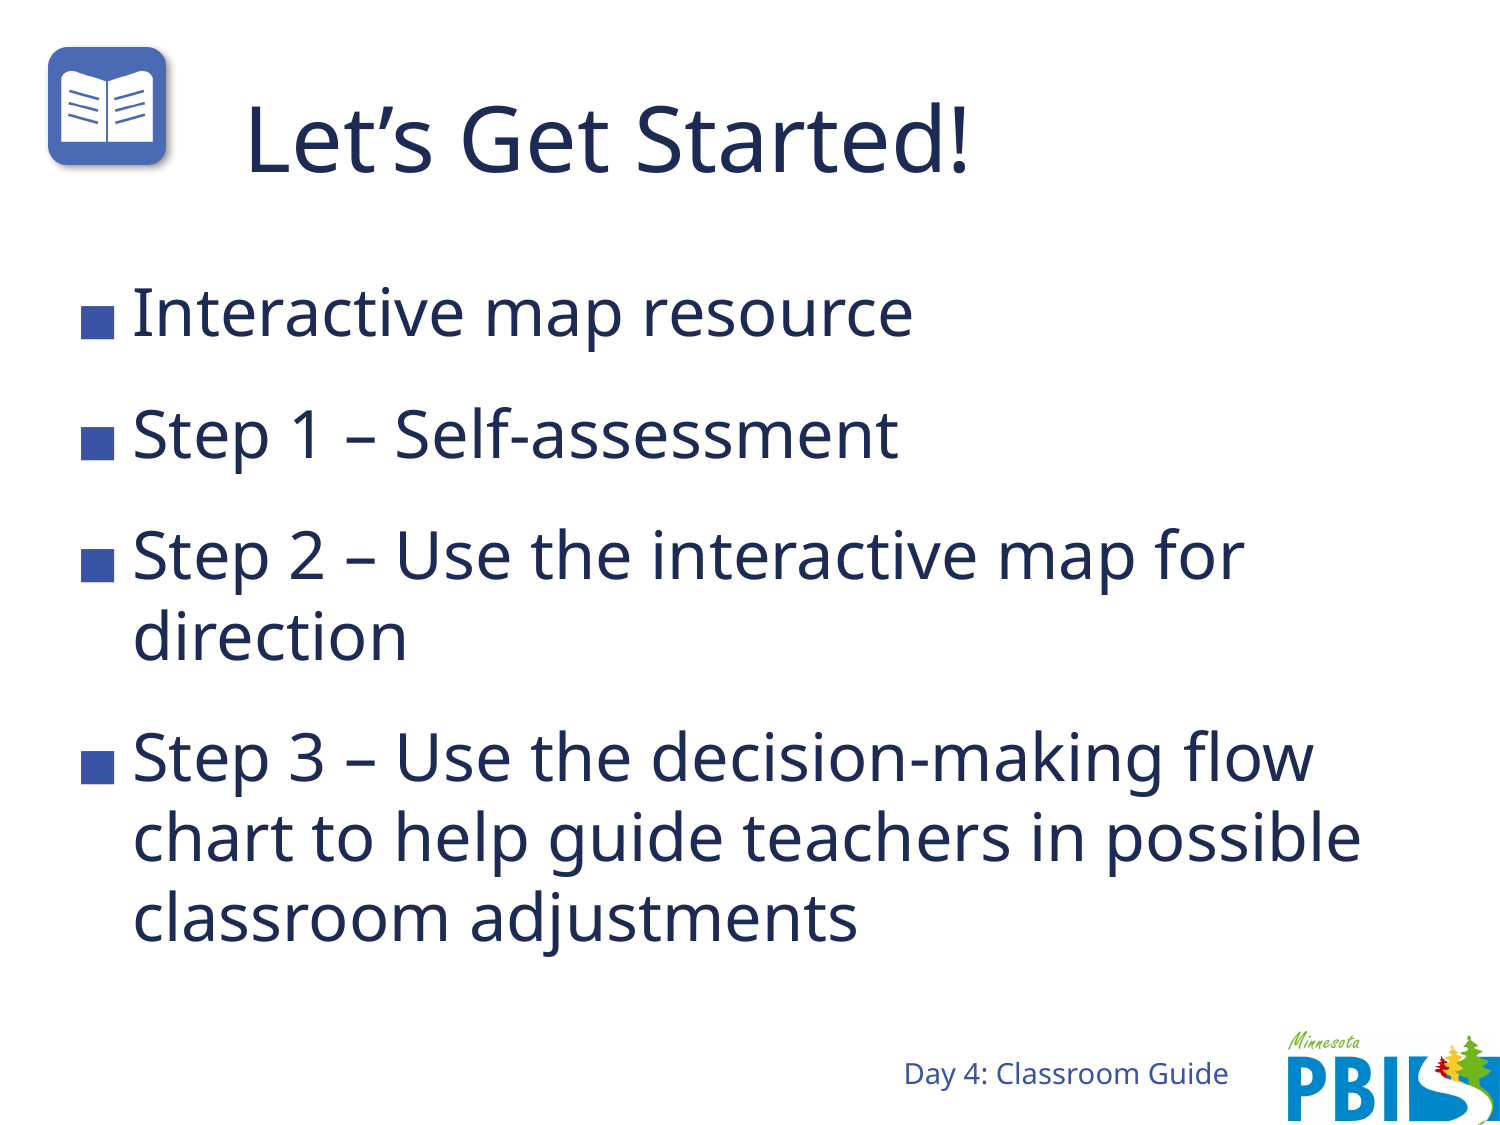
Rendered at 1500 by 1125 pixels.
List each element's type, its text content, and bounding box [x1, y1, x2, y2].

title Let’s Get Started! [228, 48, 1375, 199]
picture [1288, 1031, 1500, 1125]
picture [1301, 1068, 1312, 1085]
picture [48, 46, 166, 165]
list Interactive map resource Step 1 – Self-assessment Step 2 – Use the interactive map for direction Step 3 – Use the decision-making flow chart to help guide teachers in possible classroom adjustments [59, 262, 1415, 1032]
